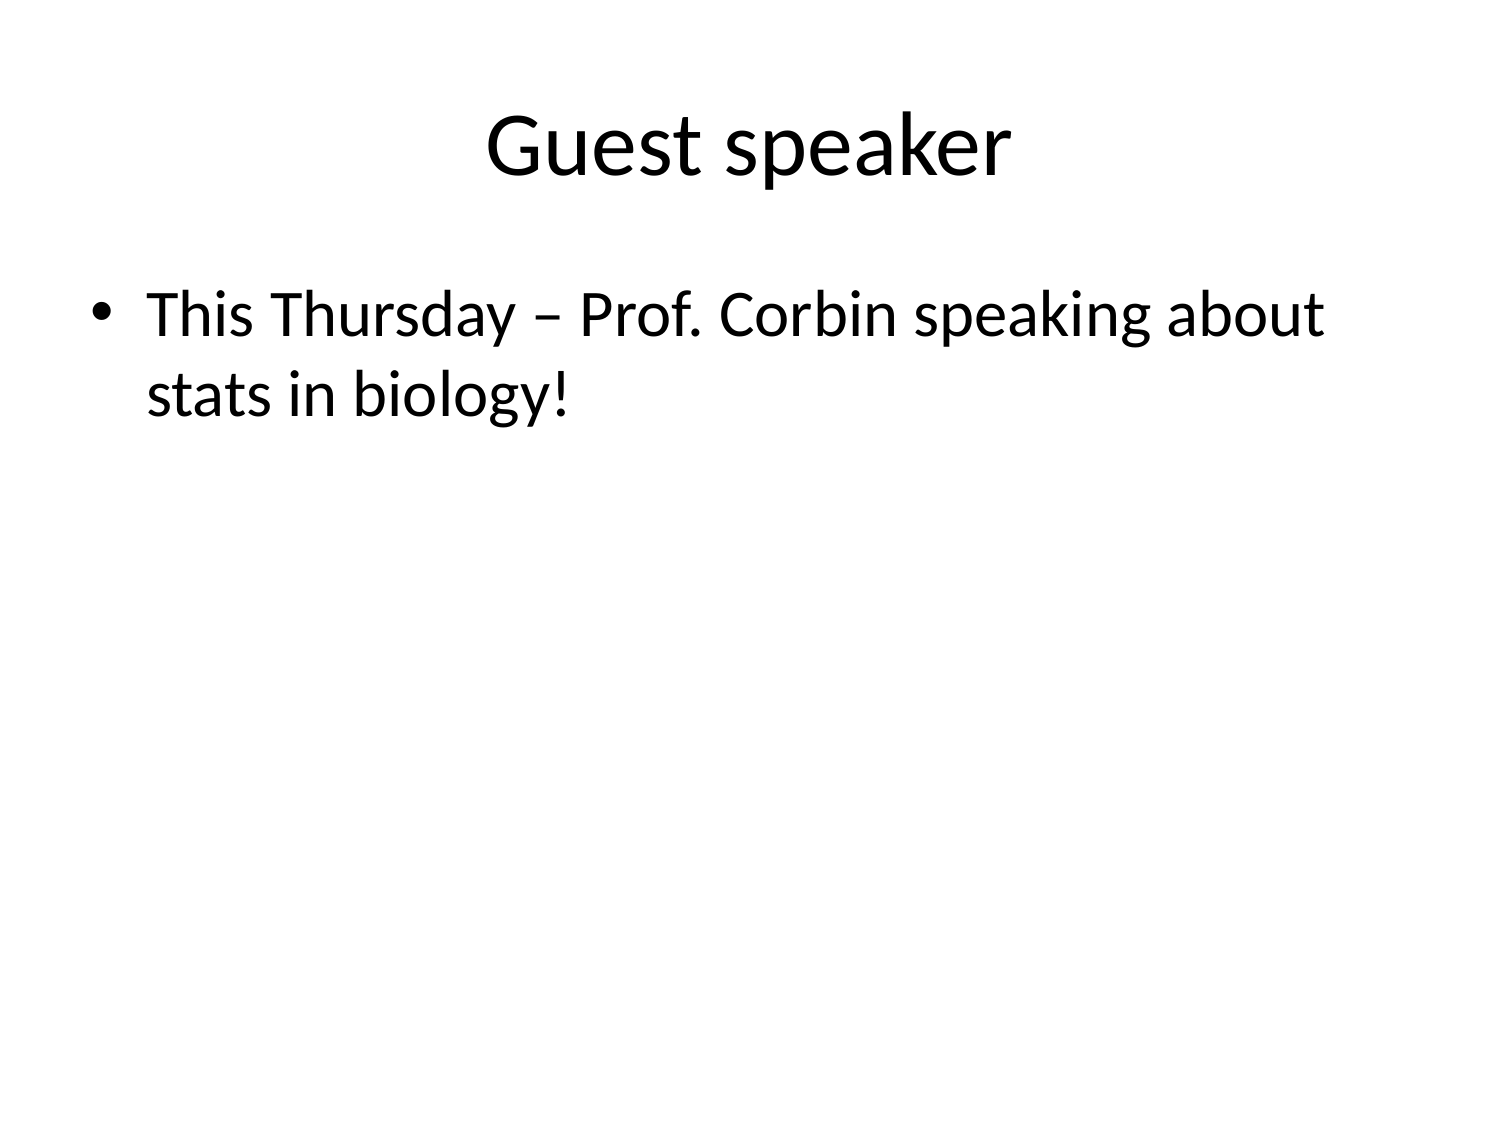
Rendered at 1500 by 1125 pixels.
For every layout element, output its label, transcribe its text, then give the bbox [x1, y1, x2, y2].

list This Thursday – Prof. Corbin speaking about stats in biology! [75, 262, 1425, 1005]
title Guest speaker [75, 45, 1425, 233]
